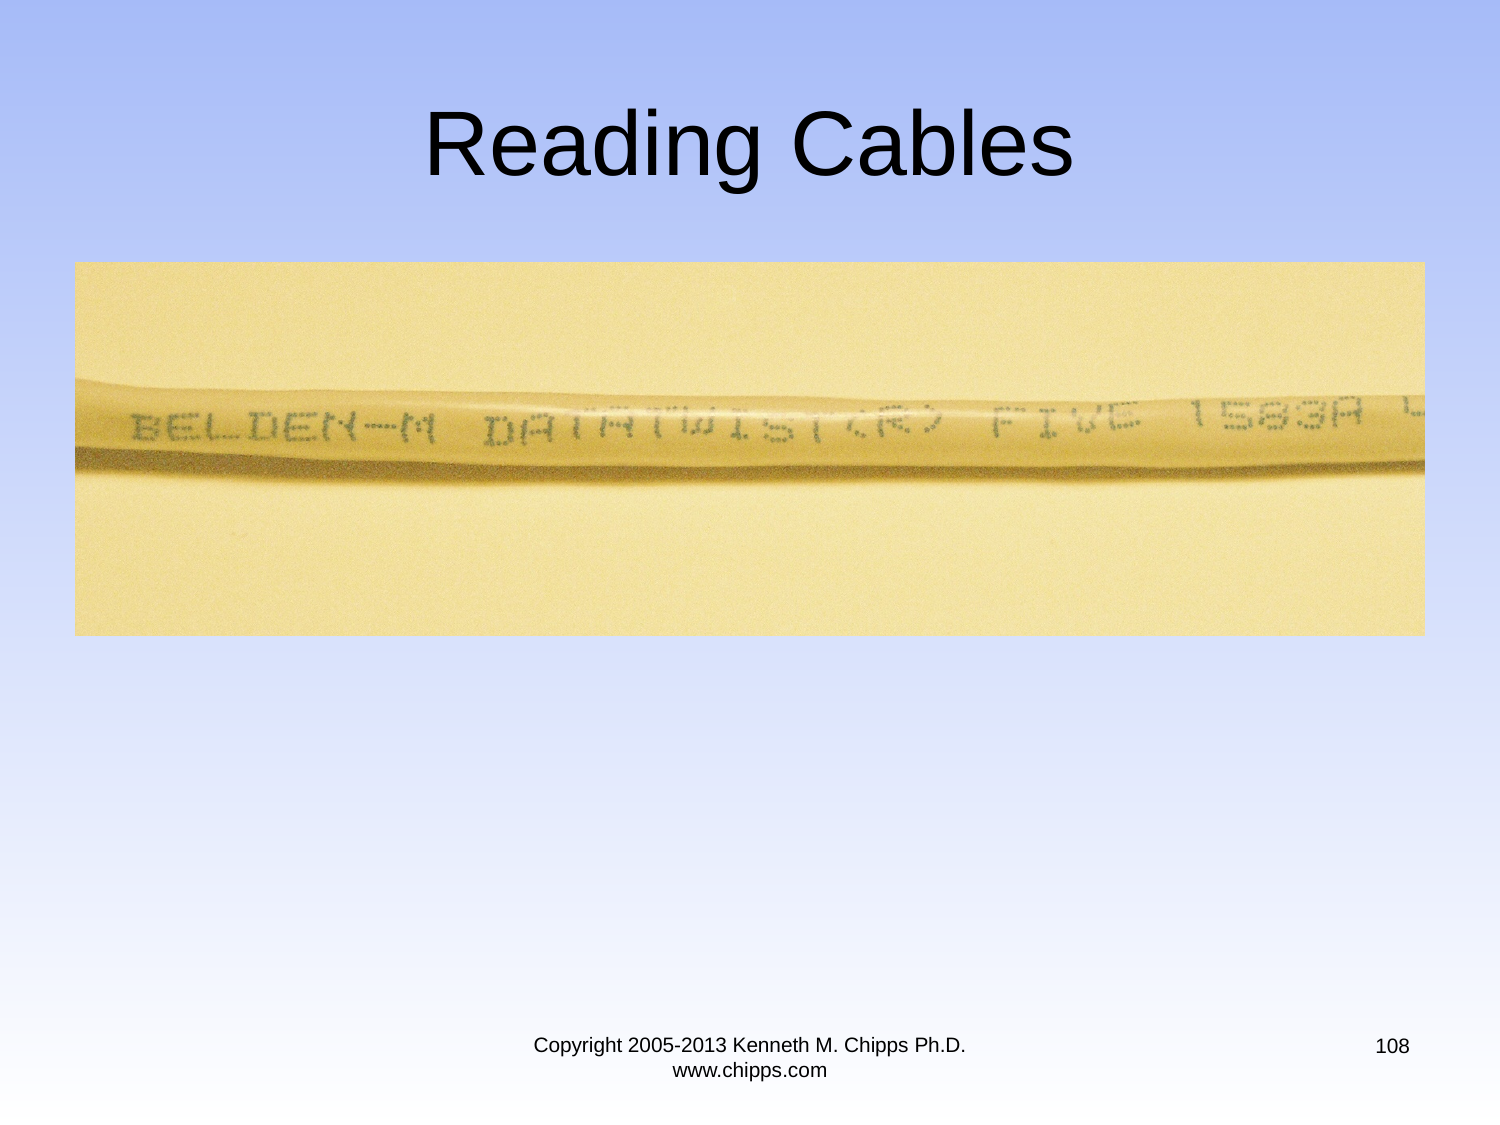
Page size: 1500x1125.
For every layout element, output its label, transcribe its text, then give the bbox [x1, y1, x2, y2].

title Reading Cables [75, 45, 1425, 233]
footer Copyright 2005-2013 Kenneth M. Chipps Ph.D. www.chipps.com [449, 1024, 1051, 1103]
picture [74, 262, 1426, 636]
slide_number 108 [1074, 1024, 1426, 1104]
